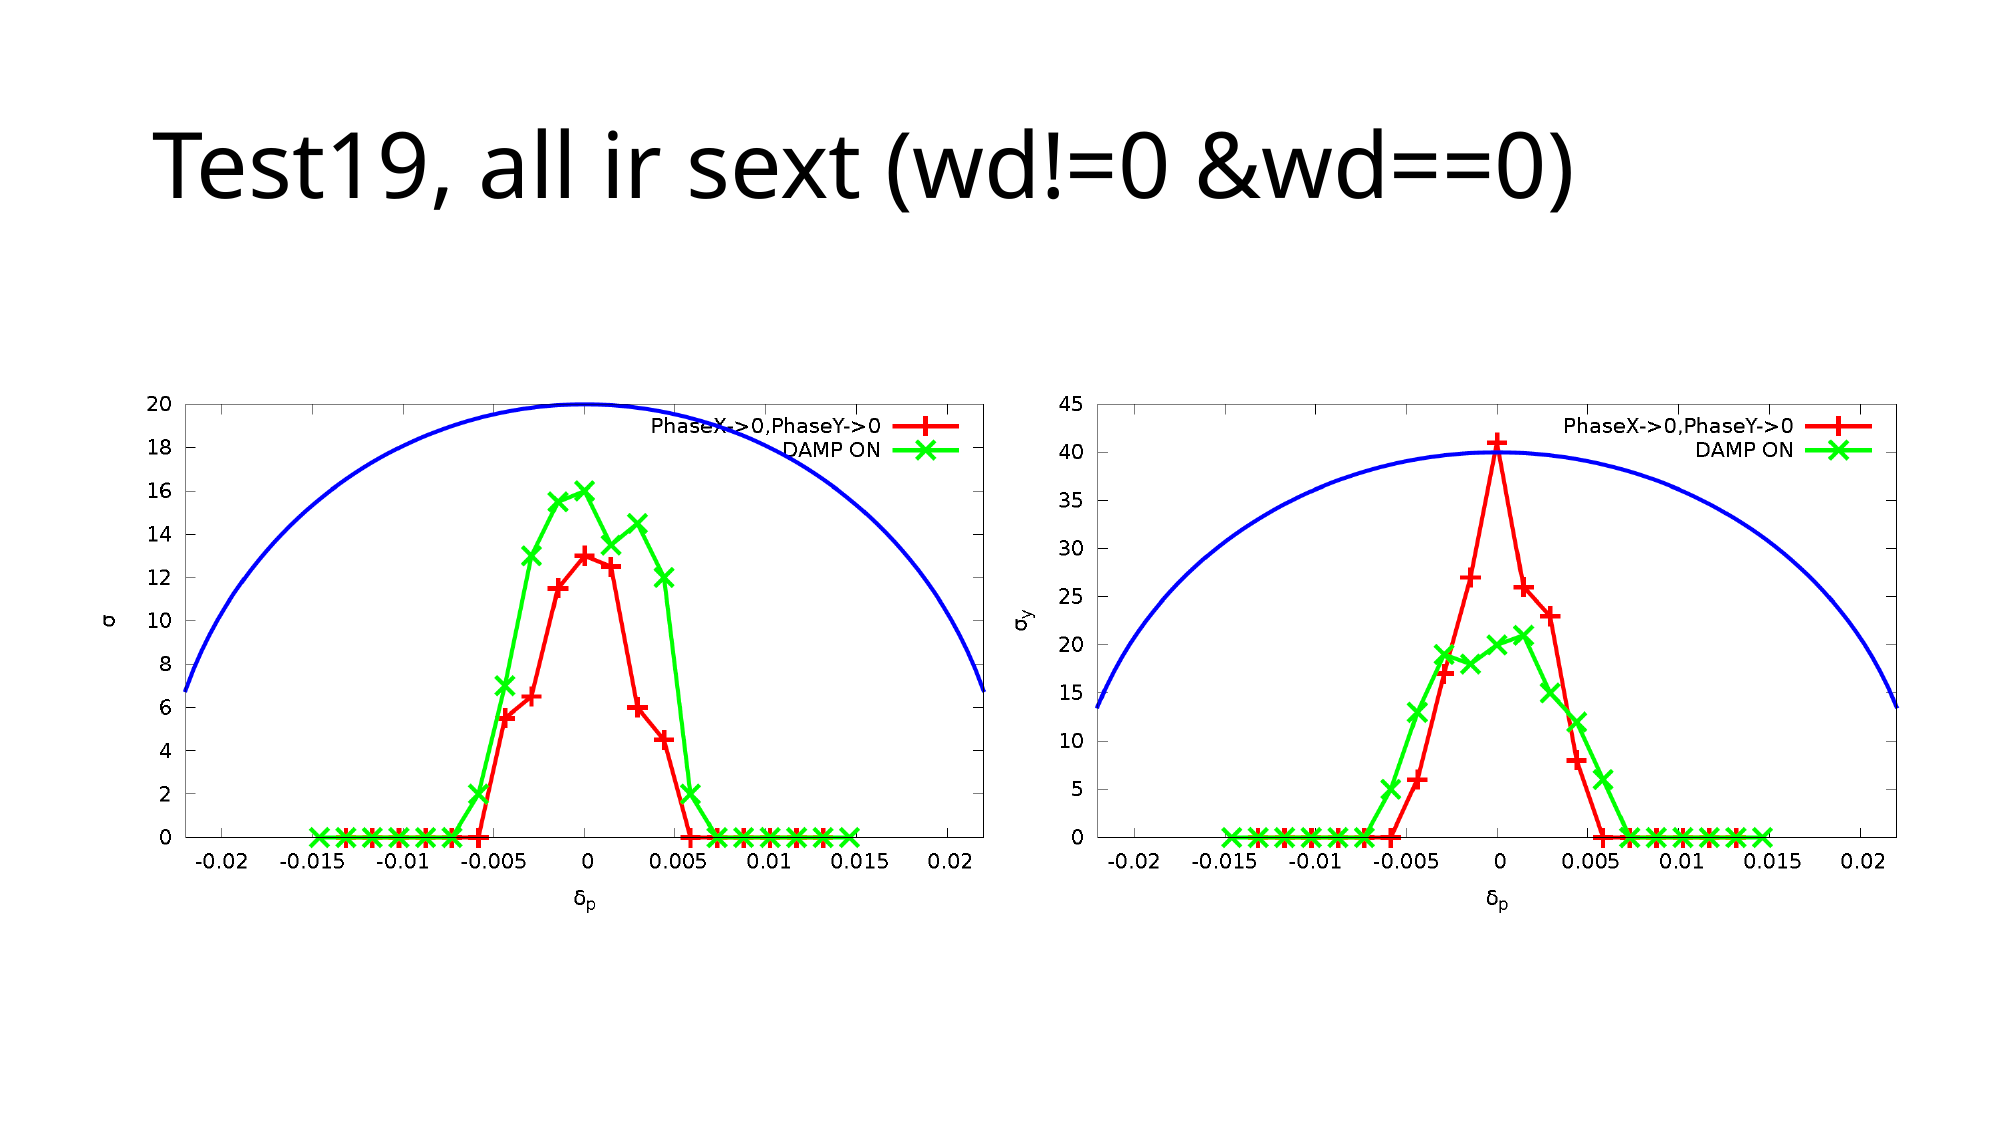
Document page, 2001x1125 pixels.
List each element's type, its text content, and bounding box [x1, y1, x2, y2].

picture [87, 376, 1933, 936]
title Test19, all ir sext (wd!=0 &wd==0) [137, 59, 1863, 278]
